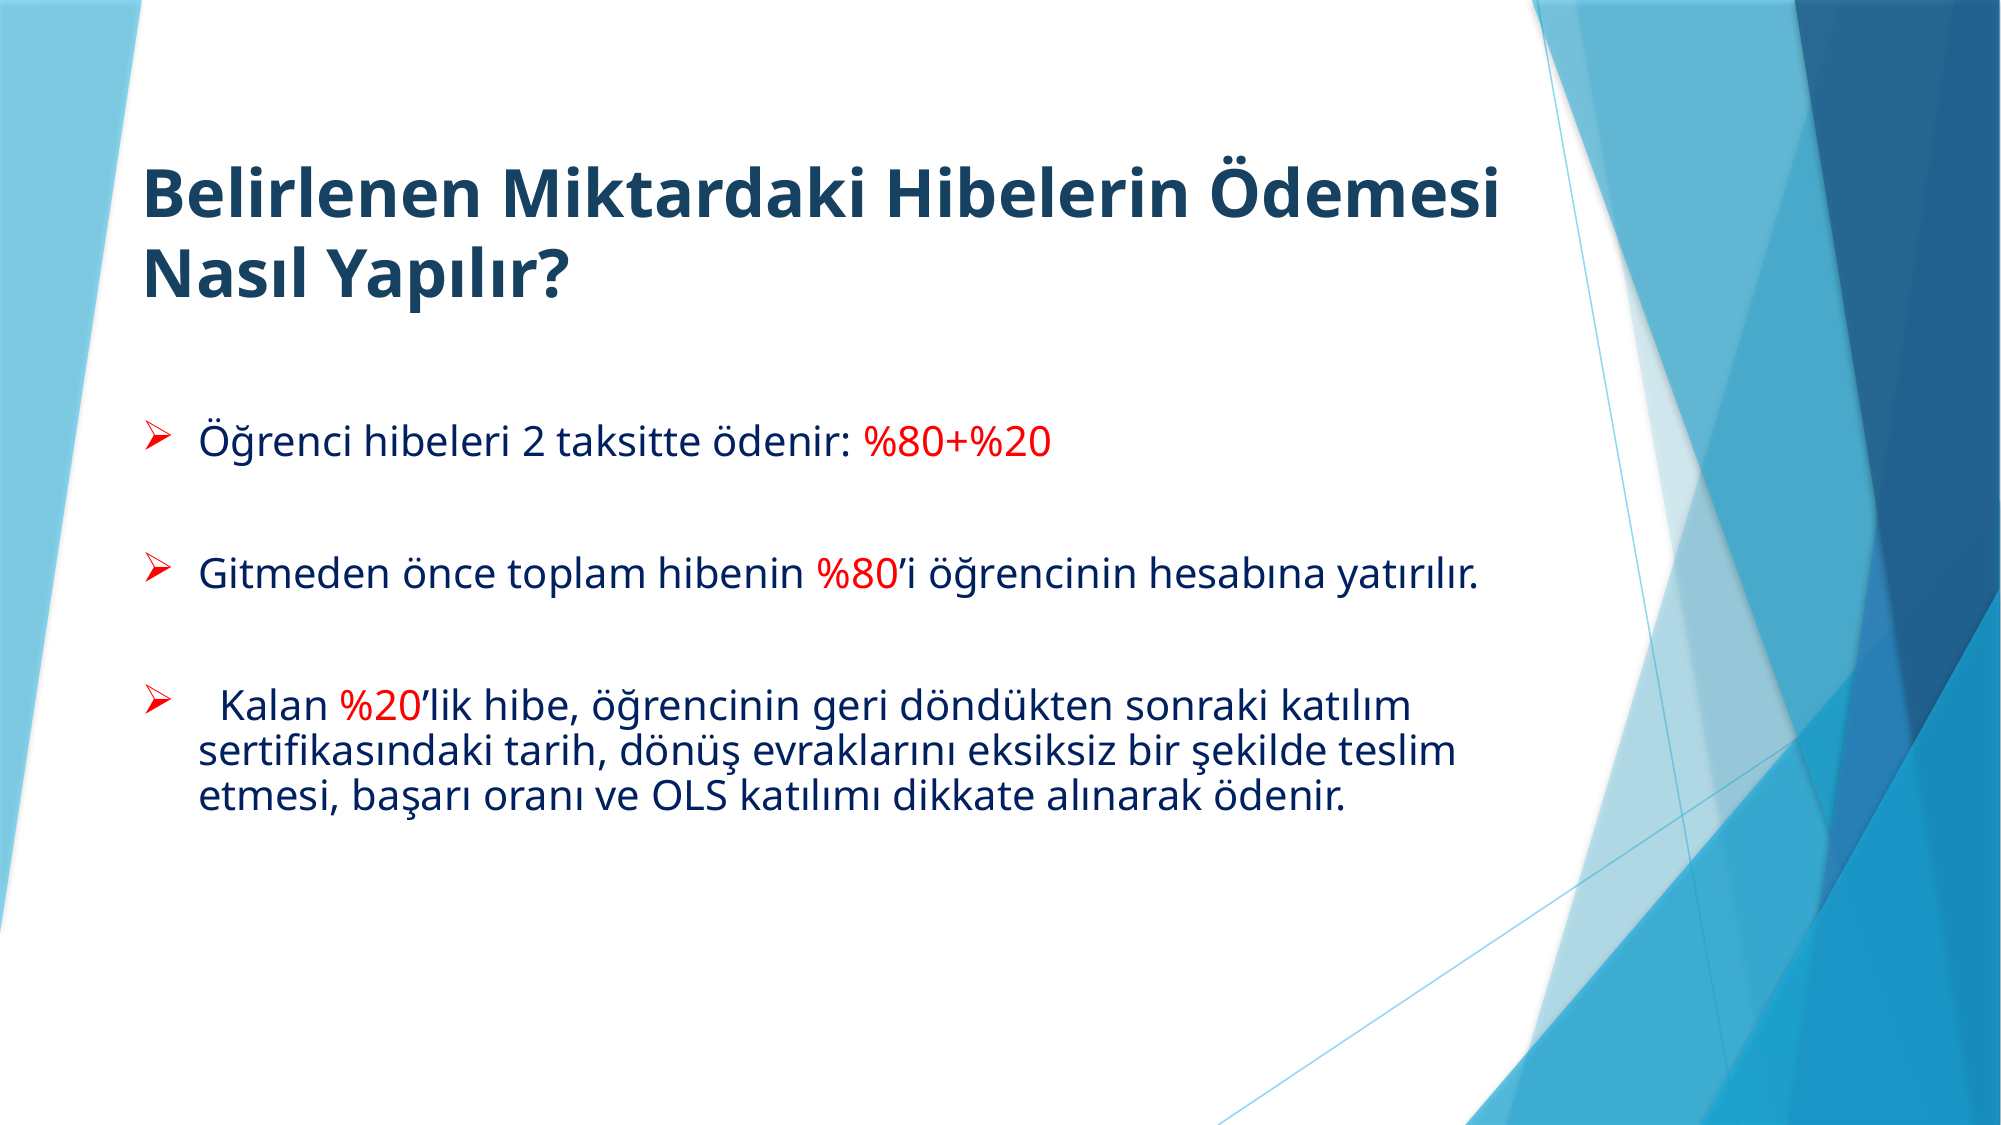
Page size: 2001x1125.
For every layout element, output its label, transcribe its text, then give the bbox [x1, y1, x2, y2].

text_box Belirlenen Miktardaki Hibelerin Ödemesi Nasıl Yapılır? [126, 143, 1593, 318]
text_box Öğrenci hibeleri 2 taksitte ödenir: %80+%20 Gitmeden önce toplam hibenin %80’i öğrencinin hesabına yatırılır. Kalan %20’lik hibe, öğrencinin geri döndükten sonraki katılım sertifikasındaki tarih, dönüş evraklarını eksiksiz bir şekilde teslim etmesi, başarı oranı ve OLS katılımı dikkate alınarak ödenir. [126, 413, 1551, 1027]
